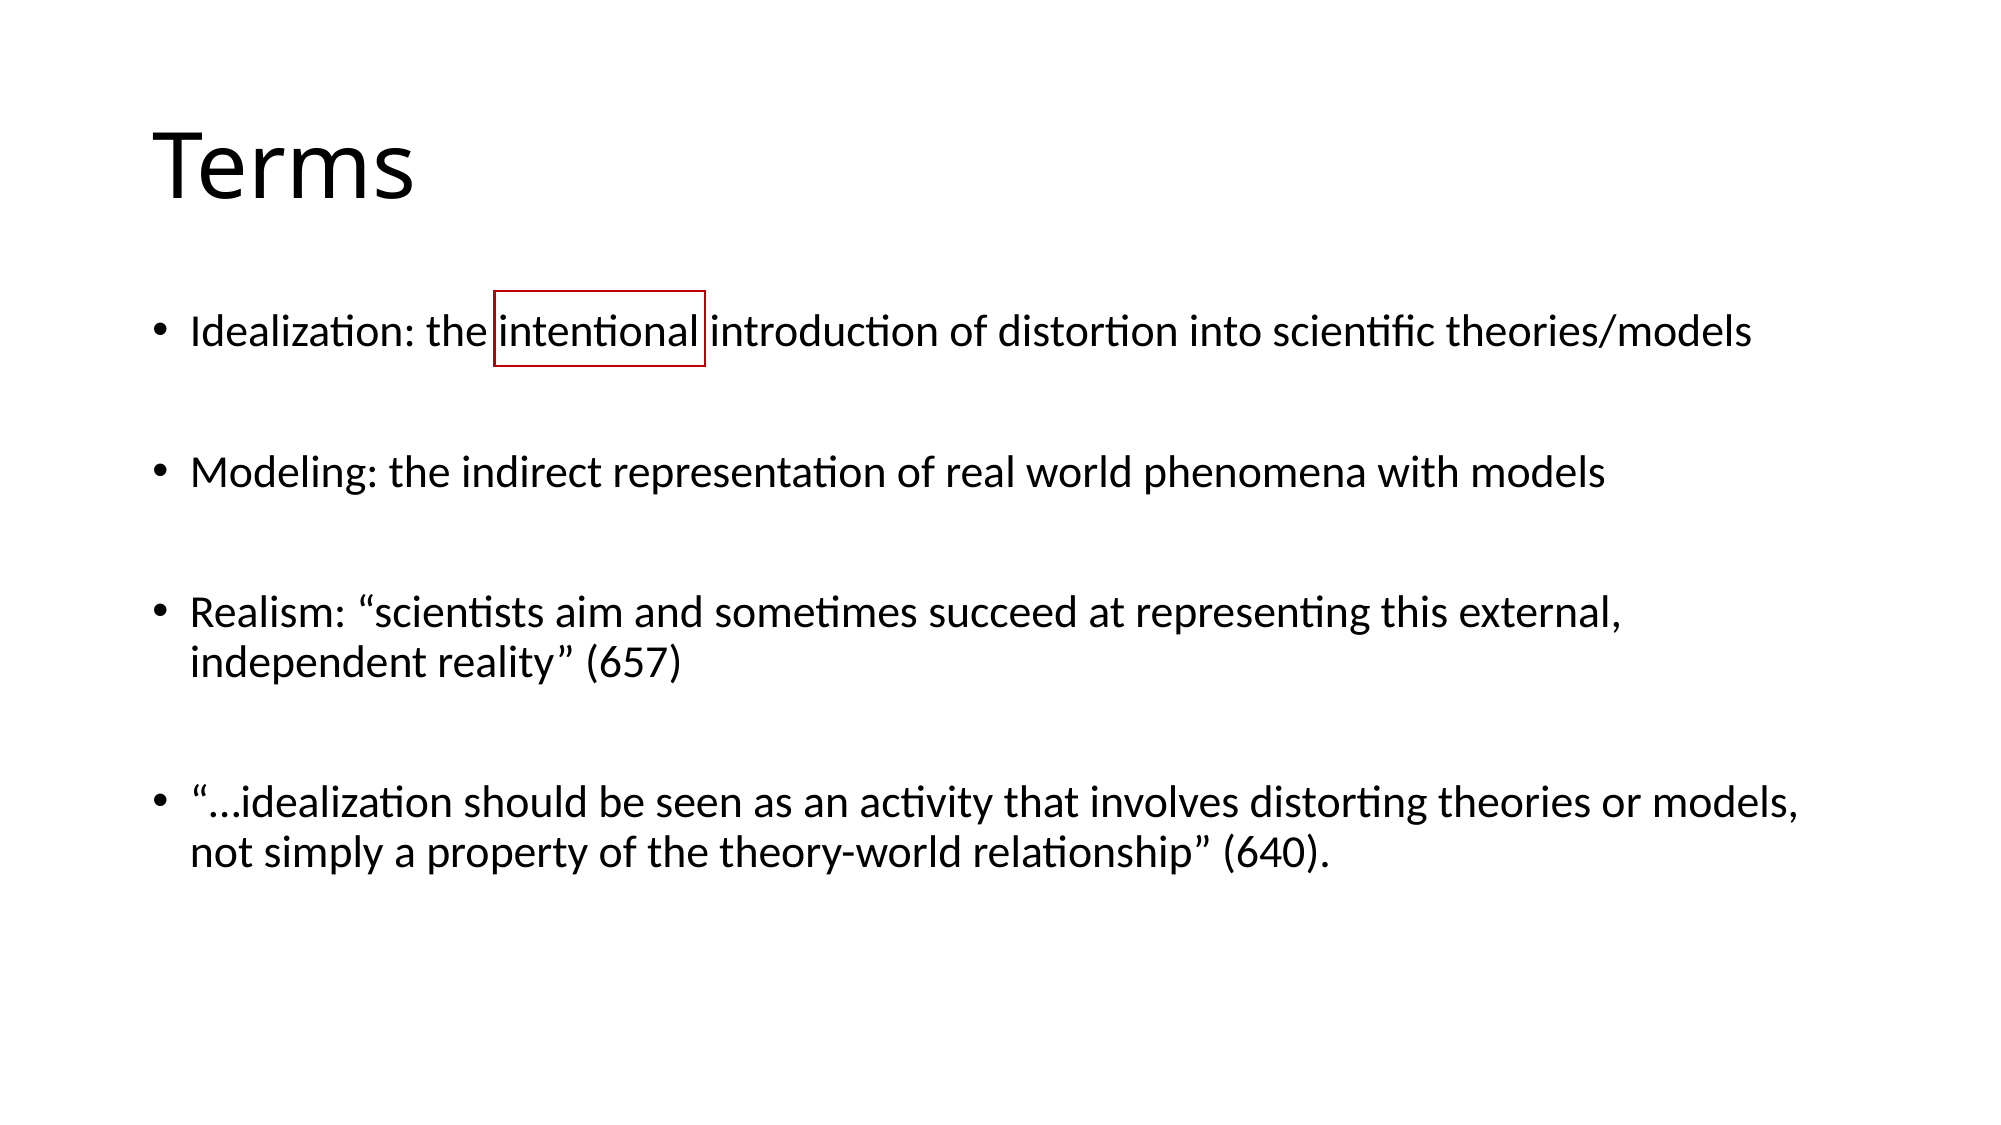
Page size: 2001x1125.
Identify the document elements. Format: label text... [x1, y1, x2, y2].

title Terms [137, 59, 1863, 278]
list Idealization: the intentional introduction of distortion into scientific theories/models Modeling: the indirect representation of real world phenomena with models Realism: “scientists aim and sometimes succeed at representing this external, independent reality” (657) “…idealization should be seen as an activity that involves distorting theories or models, not simply a property of the theory-world relationship” (640). [137, 299, 1863, 1014]
text_box [493, 290, 706, 367]
